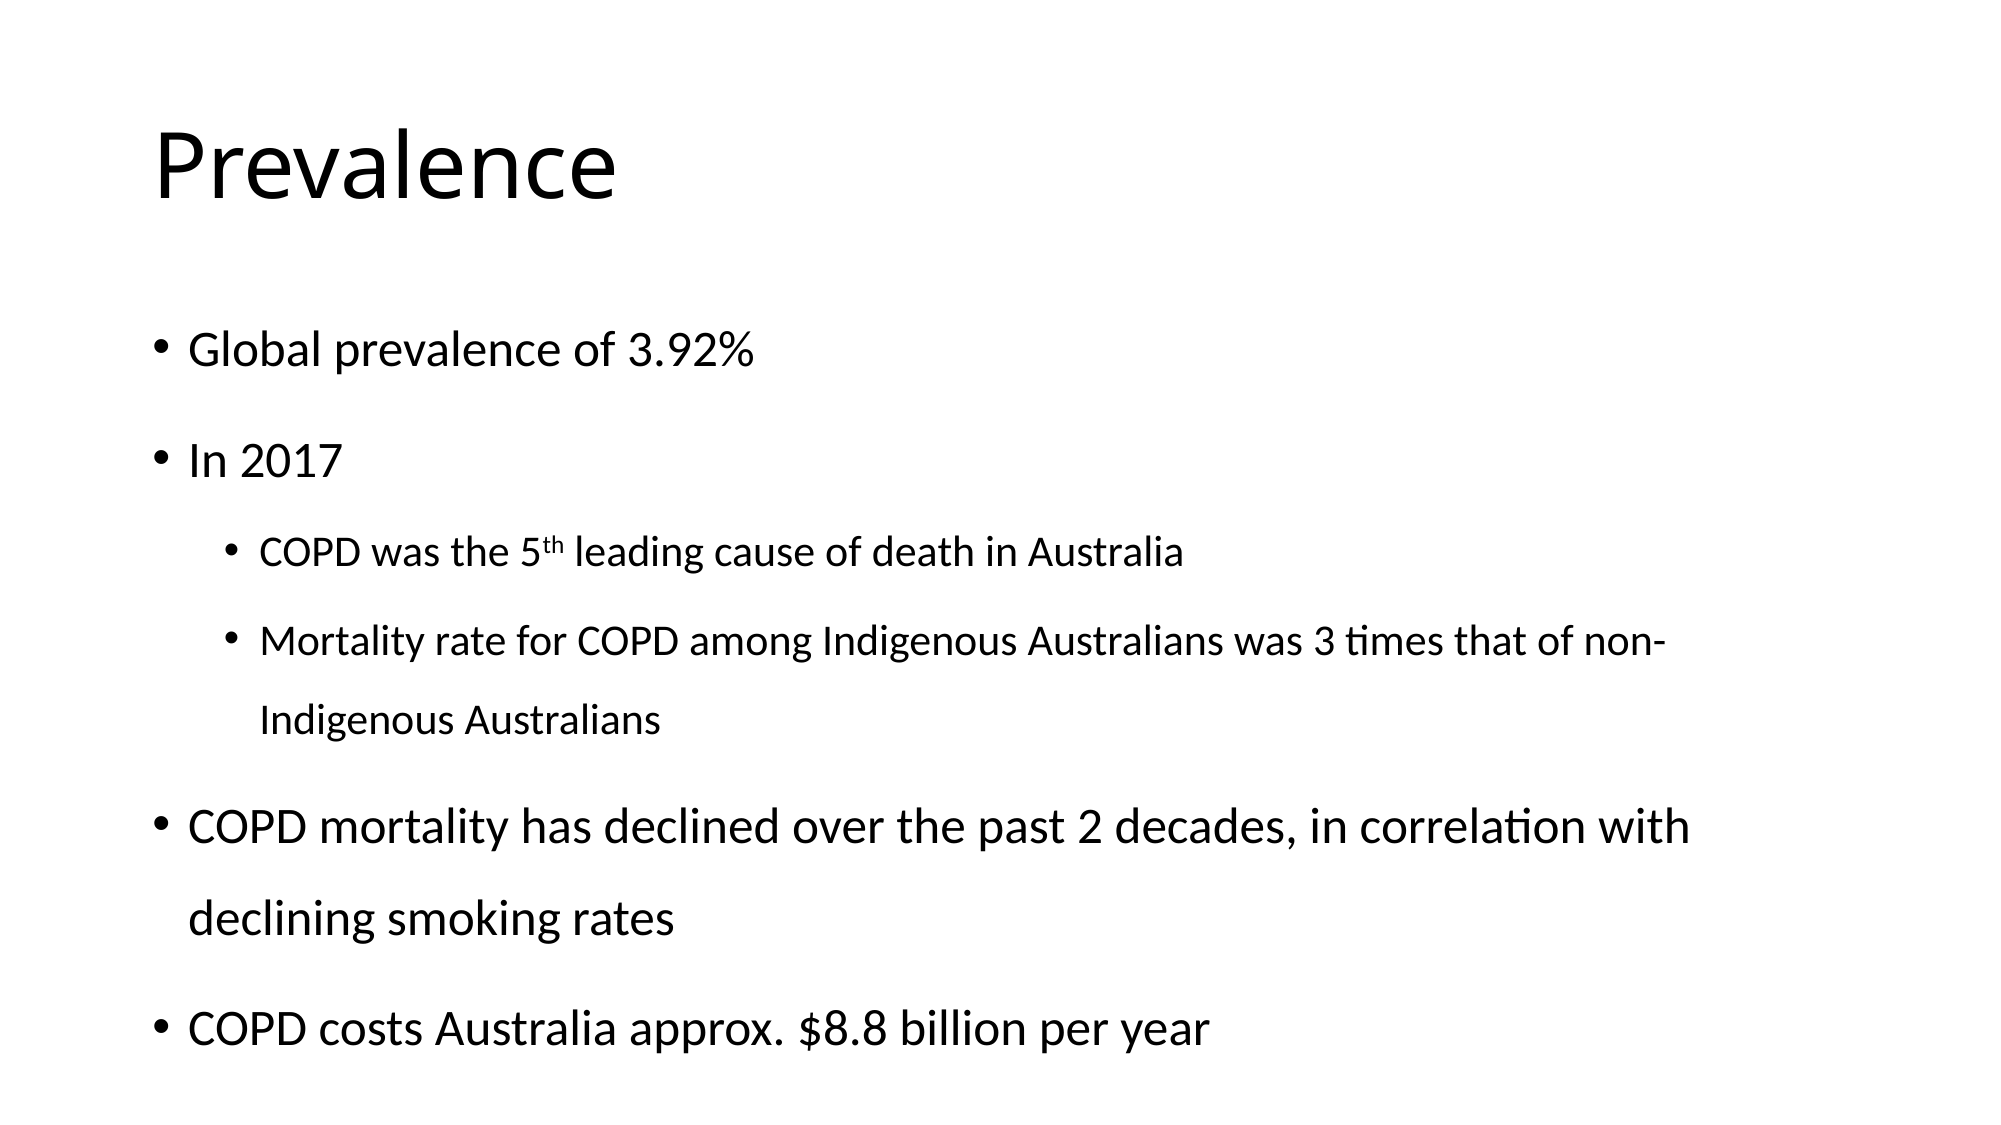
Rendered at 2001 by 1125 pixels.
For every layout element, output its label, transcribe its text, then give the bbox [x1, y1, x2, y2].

title Prevalence [137, 59, 1863, 277]
list Global prevalence of 3.92% In 2017 COPD was the 5th leading cause of death in Australia Mortality rate for COPD among Indigenous Australians was 3 times that of non-Indigenous Australians COPD mortality has declined over the past 2 decades, in correlation with declining smoking rates COPD costs Australia approx. $8.8 billion per year [137, 277, 1863, 1066]
